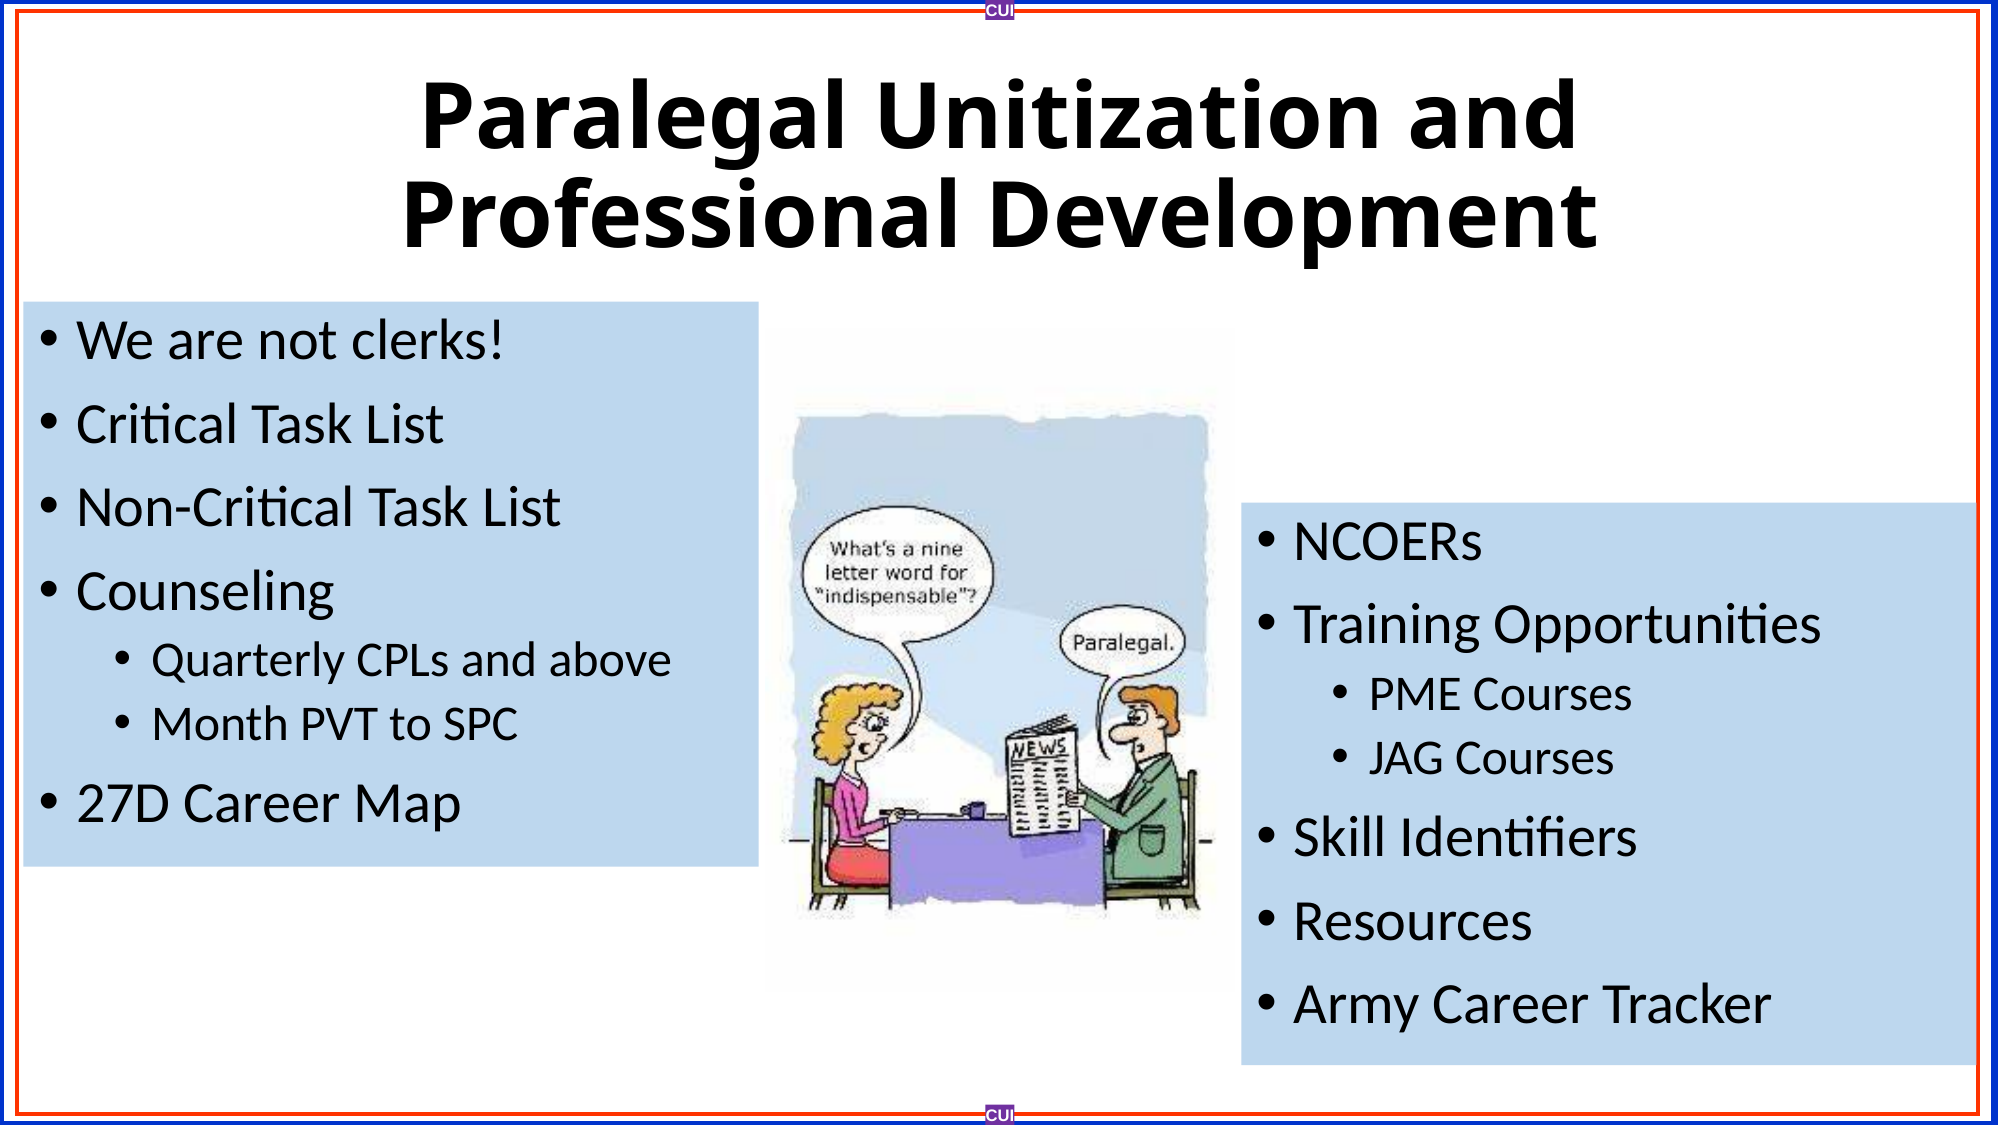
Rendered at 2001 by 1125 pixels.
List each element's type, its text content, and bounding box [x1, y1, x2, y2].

picture [765, 328, 1235, 992]
text_box NCOERs Training Opportunities PME Courses JAG Courses Skill Identifiers Resources Army Career Tracker [1241, 502, 1977, 1066]
title Paralegal Unitization and Professional Development [137, 59, 1863, 278]
list We are not clerks! Critical Task List Non-Critical Task List Counseling Quarterly CPLs and above Month PVT to SPC 27D Career Map [23, 301, 759, 867]
